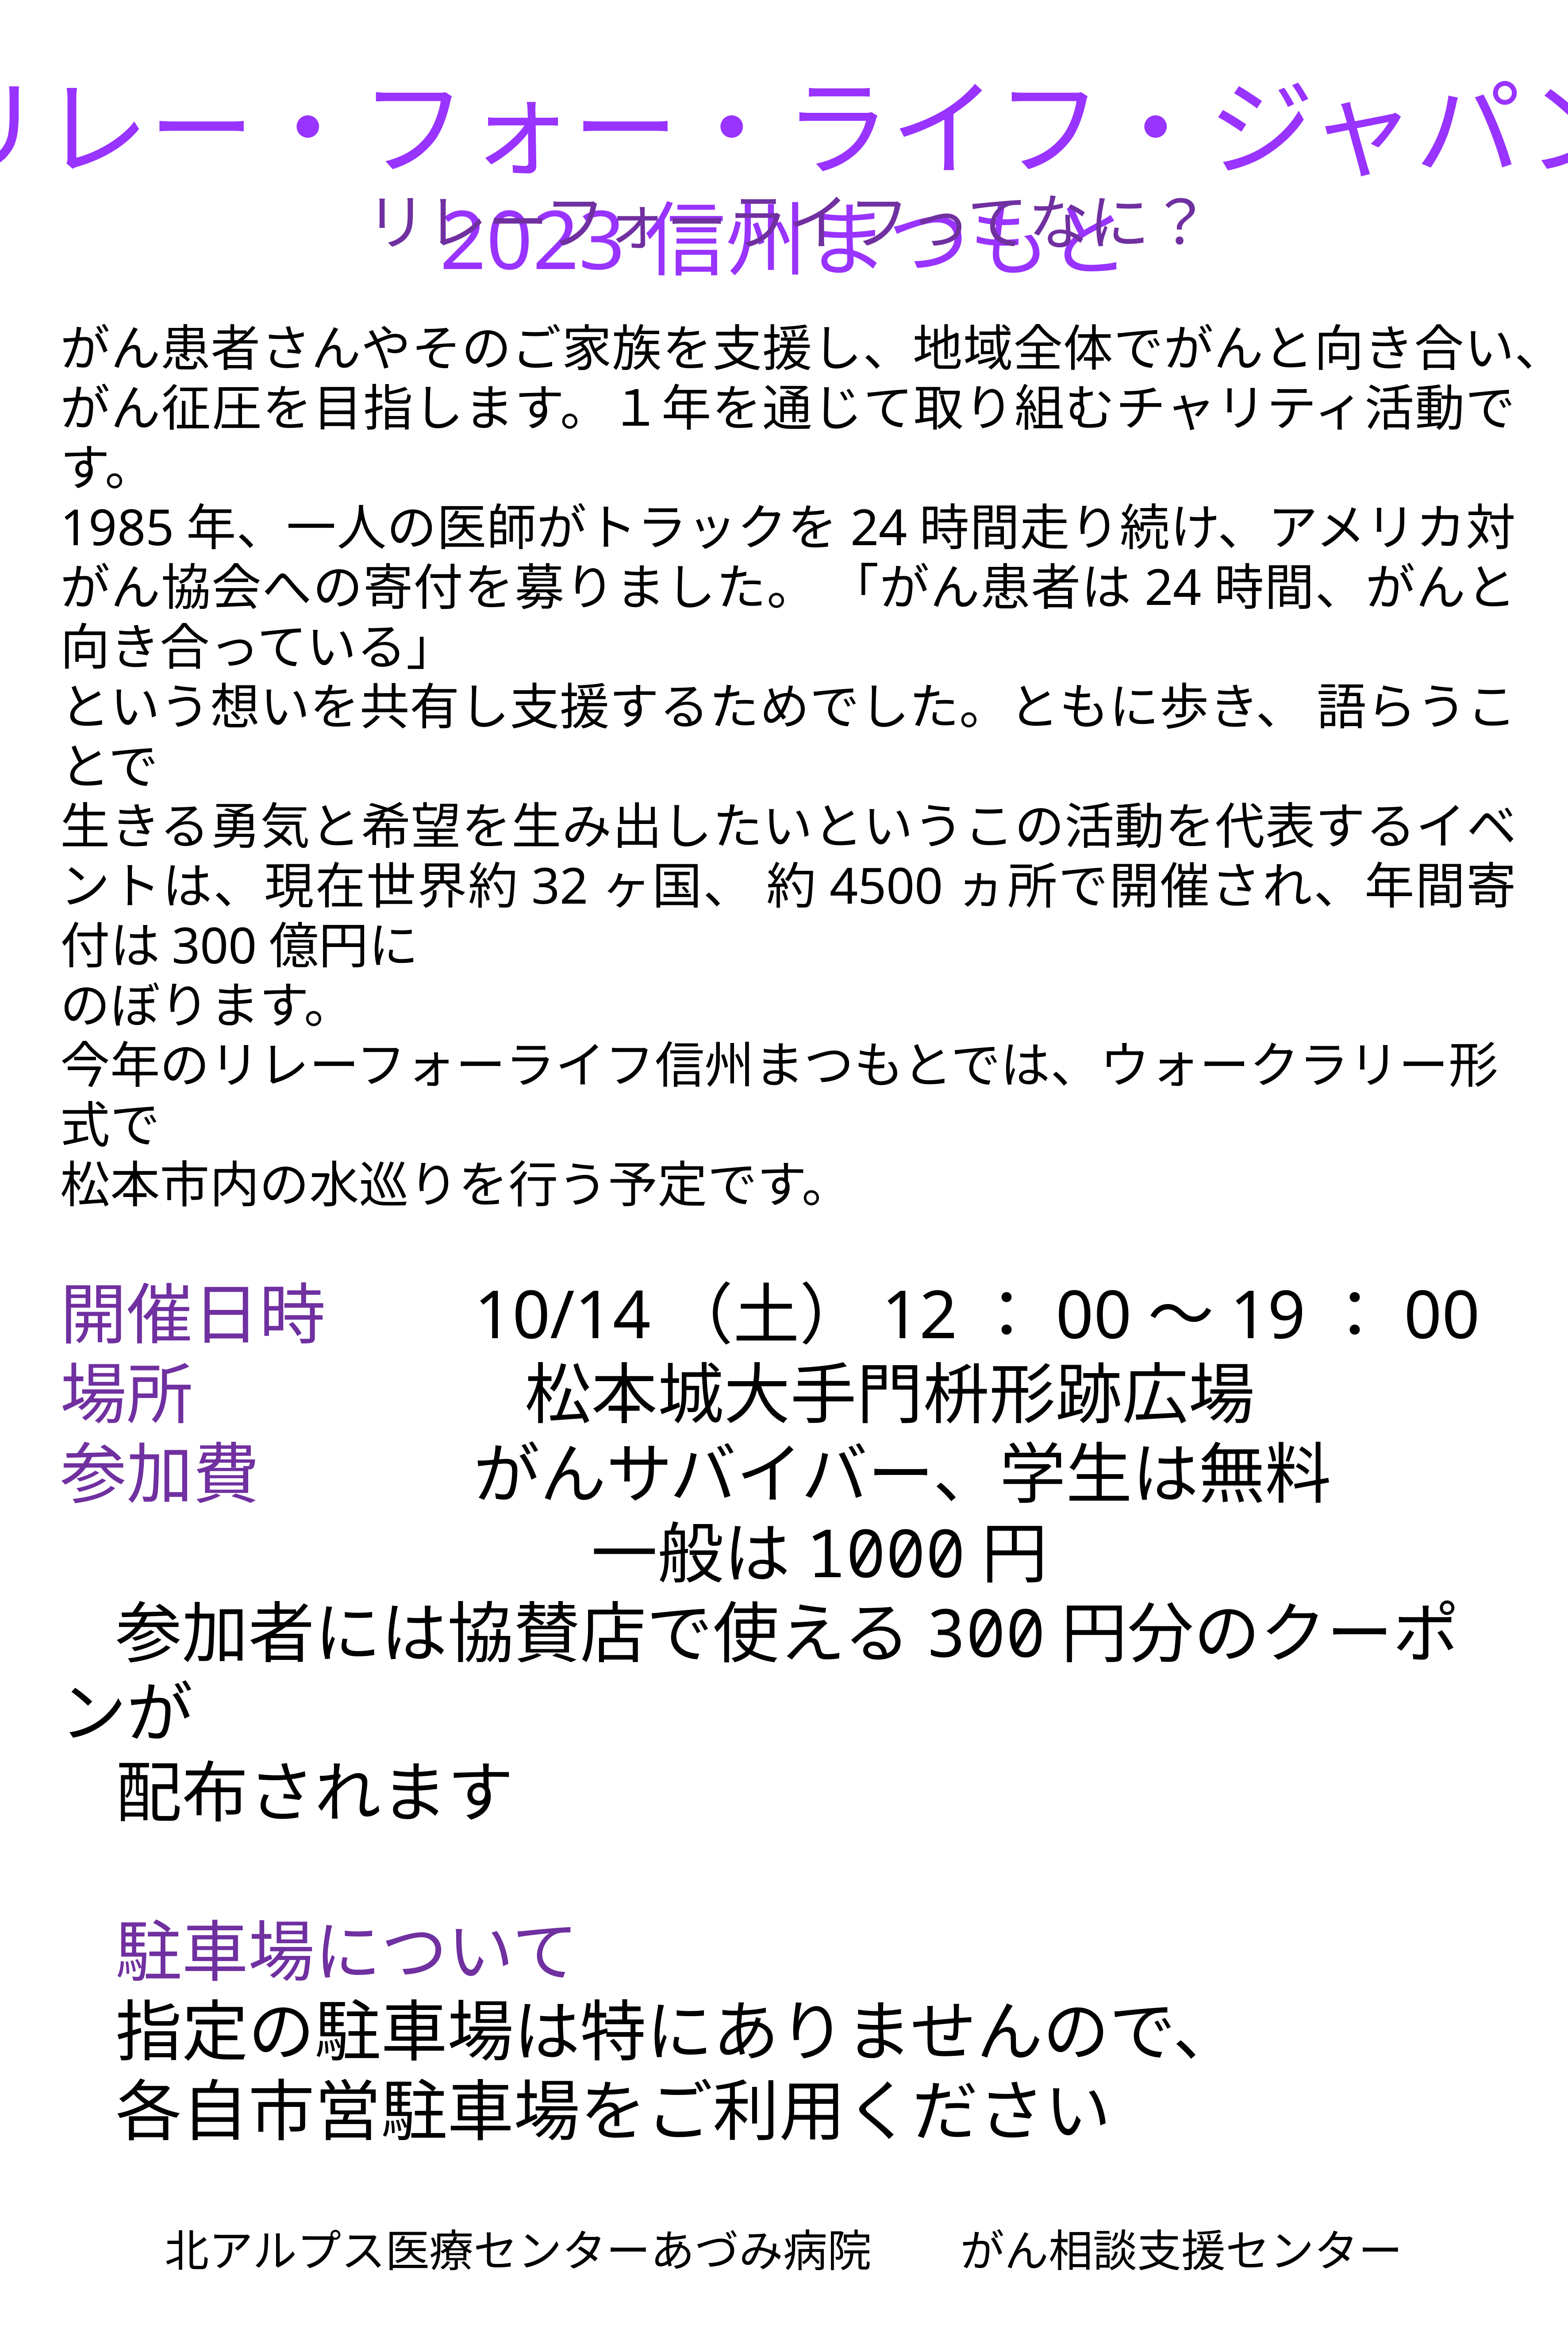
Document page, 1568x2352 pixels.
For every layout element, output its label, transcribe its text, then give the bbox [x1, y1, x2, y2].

text_box 北アルプス医療センターあづみ病院 がん相談支援センター [44, 2189, 1524, 2324]
text_box リレー・フォー・ライフ・ジャパン 2023信州まつもと [0, 43, 1568, 304]
text_box リレーフォーライフってなに？ がん患者さんやそのご家族を支援し、地域全体でがんと向き合い、 がん征圧を目指します。１年を通じて取り組むチャリティ活動です。 1985年、一人の医師がトラックを24時間走り続け、アメリカ対がん協会への寄付を募りました。 「がん患者は24時間、がんと向き合っている」 という想いを共有し支援するためでした。ともに歩き、 語らうことで 生きる勇気と希望を生み出したいというこの活動を代表するイベントは、現在世界約32ヶ国、 約4500ヵ所で開催され、年間寄付は300億円に のぼります。 今年のリレーフォーライフ信州まつもとでは、ウォークラリー形式で 松本市内の水巡りを行う予定です。 開催日時 10/14（土）12：00～19：00 場所 松本城大手門枡形跡広場 参加費 がんサバイバー、学生は無料 一般は1000円 参加者には協賛店で使える300円分のクーポンが 配布されます 駐車場について 指定の駐車場は特にありませんので、 各自市営駐車場をご利用ください [53, 262, 1524, 2093]
